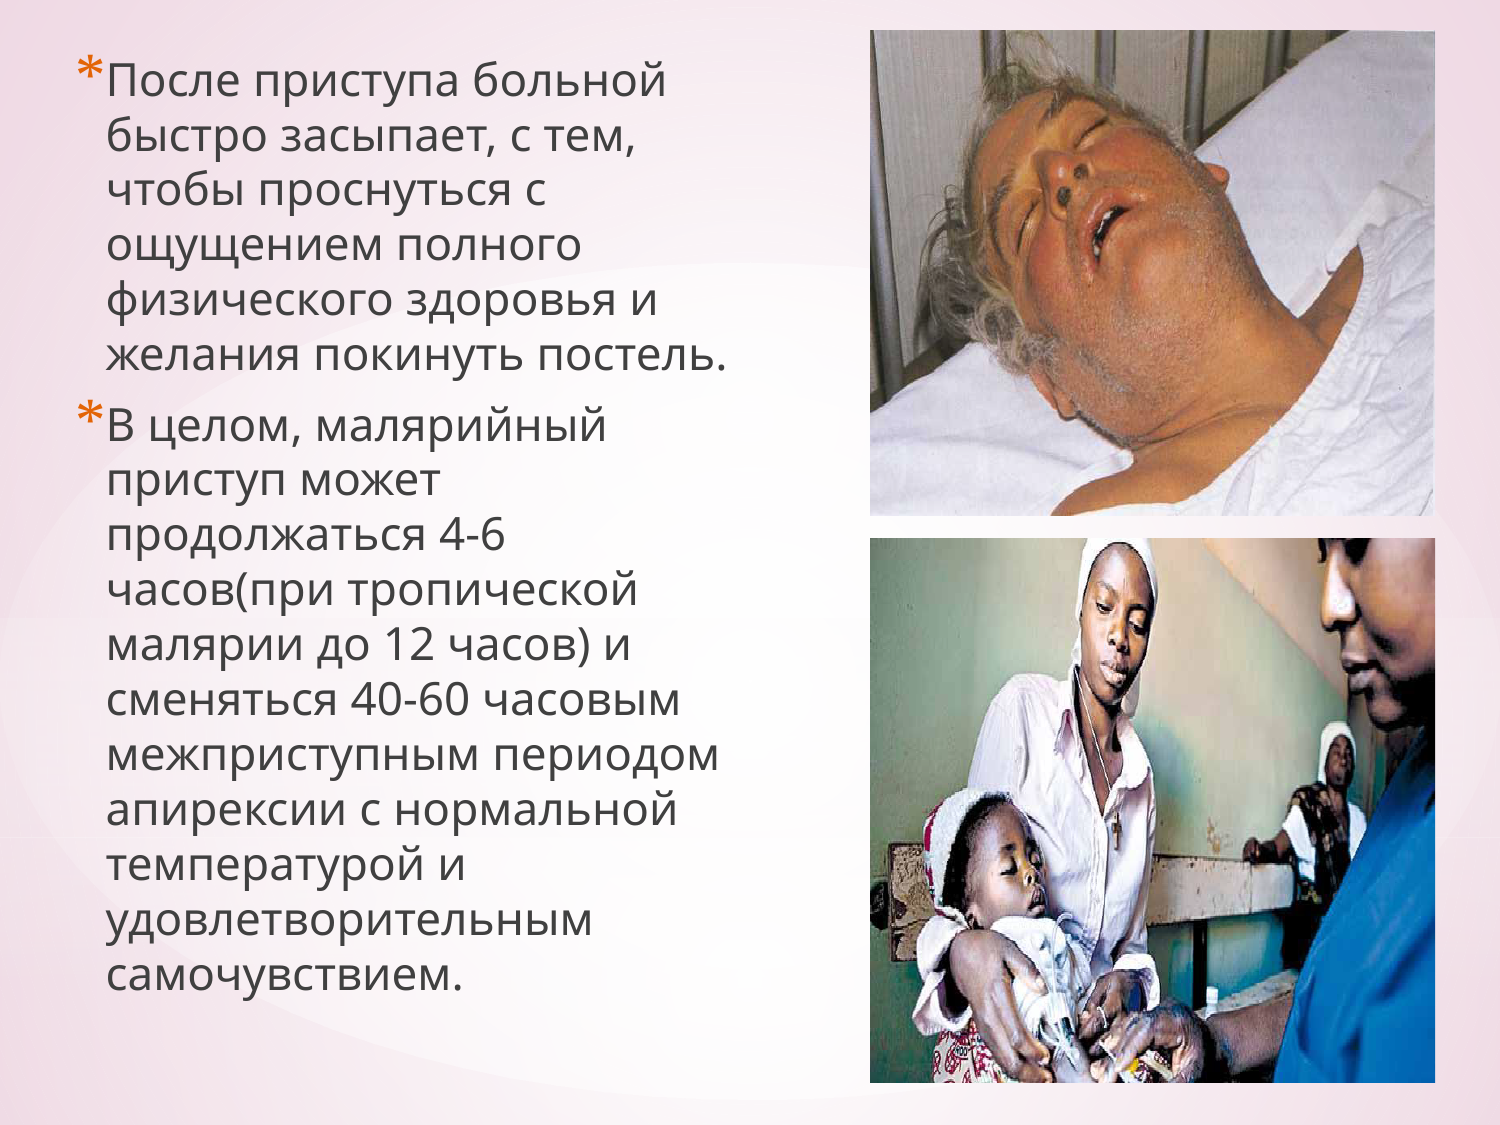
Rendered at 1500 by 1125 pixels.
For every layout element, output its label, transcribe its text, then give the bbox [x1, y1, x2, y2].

picture [869, 30, 1436, 516]
list После приступа больной быстро засыпает, с тем, чтобы проснуться с ощущением полного физического здоровья и желания покинуть постель. В целом, малярийный приступ может продолжаться 4-6 часов(при тропической малярии до 12 часов) и сменяться 40-60 часовым межприступным периодом апирексии с нормальной температурой и удовлетворительным самочувствием. [53, 42, 750, 1071]
picture [869, 538, 1436, 1083]
